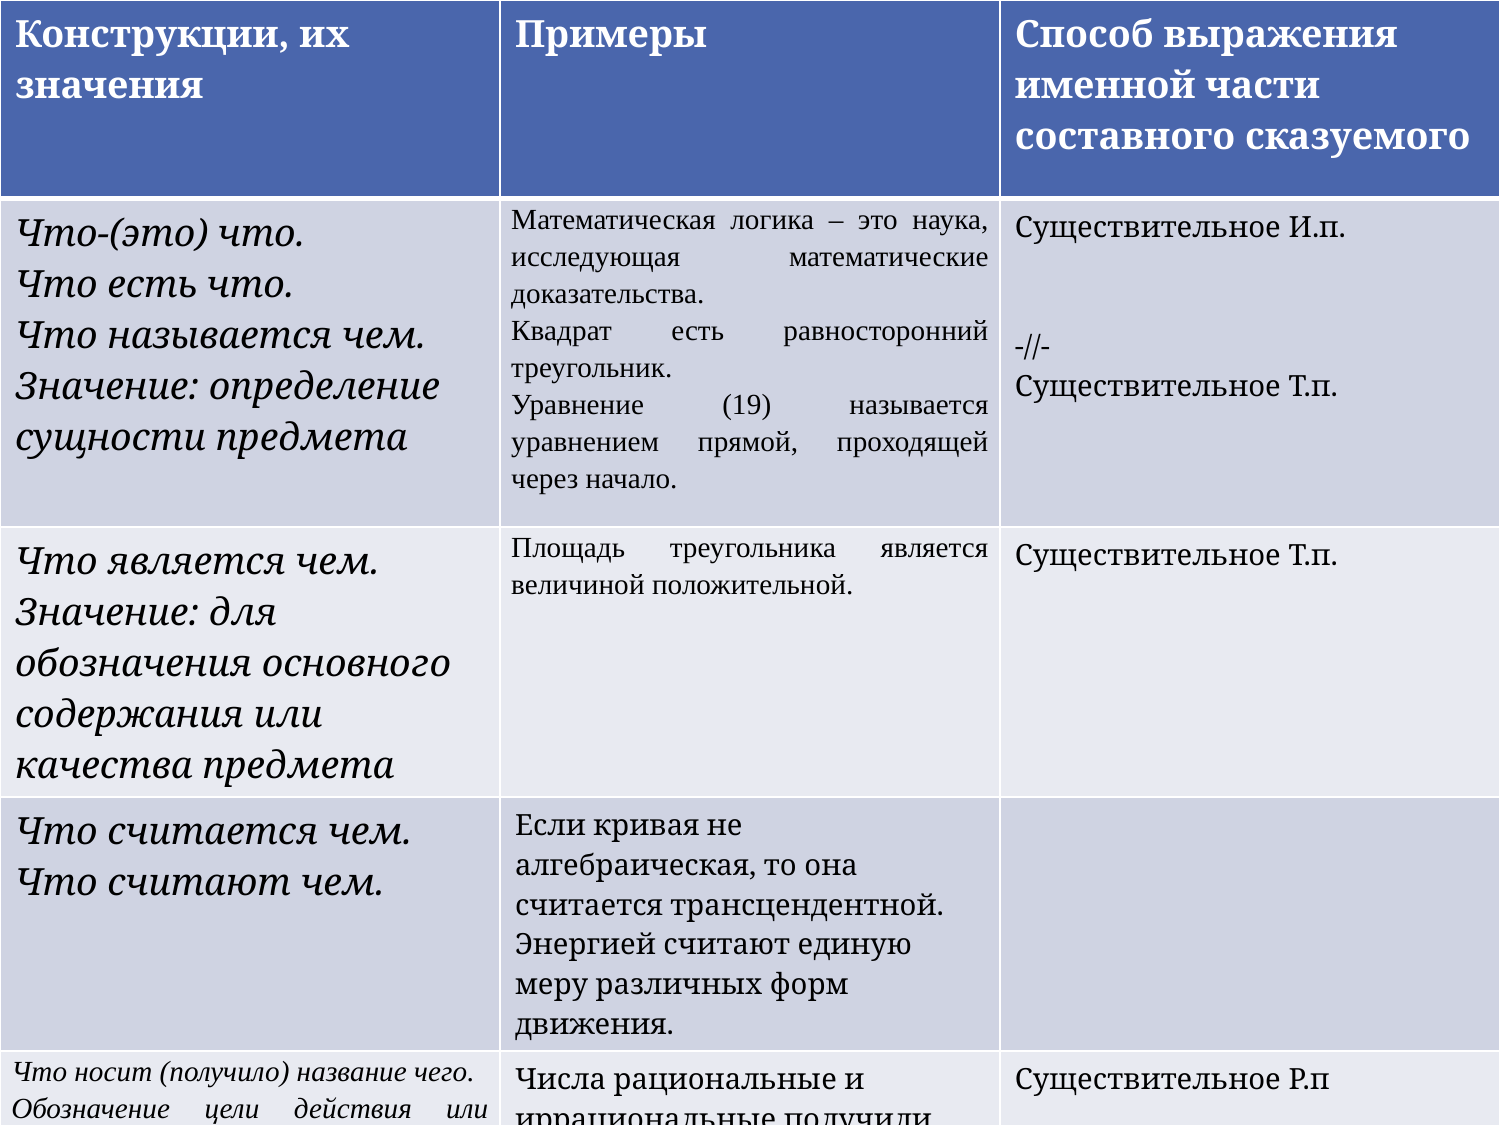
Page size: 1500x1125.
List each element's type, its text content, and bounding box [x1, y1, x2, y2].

table_cell Что является чем. Значение: для обозначения основного содержания или качества предмета [1, 528, 499, 796]
table_cell [1001, 798, 1499, 1050]
table_cell Что носит (получило) название чего. Обозначение цели действия или явления [1, 1052, 499, 1125]
table_cell Существительное Р.п [1001, 1052, 1499, 1125]
table_cell Что считается чем. Что считают чем. [1, 798, 499, 1050]
table_cell Математическая логика – это наука, исследующая математические доказательства. Квадрат есть равносторонний треугольник. Уравнение (19) называется уравнением прямой, проходящей через начало. [501, 201, 999, 526]
table_header Способ выражения именной части составного сказуемого [1001, 1, 1499, 196]
table_cell Что-(это) что. Что есть что. Что называется чем. Значение: определение сущности предмета [1, 201, 499, 526]
table_cell Числа рациональные и иррациональные получили общее название вещественных чисел [501, 1052, 999, 1125]
table_cell Если кривая не алгебраическая, то она считается трансцендентной. Энергией считают единую меру различных форм движения. [501, 798, 999, 1050]
table_header Примеры [501, 1, 999, 196]
table_cell Площадь треугольника является величиной положительной. [501, 528, 999, 796]
table_header Конструкции, их значения [1, 1, 499, 196]
table_cell Существительное Т.п. [1001, 528, 1499, 796]
table_cell Существительное И.п. -//- Существительное Т.п. [1001, 201, 1499, 526]
